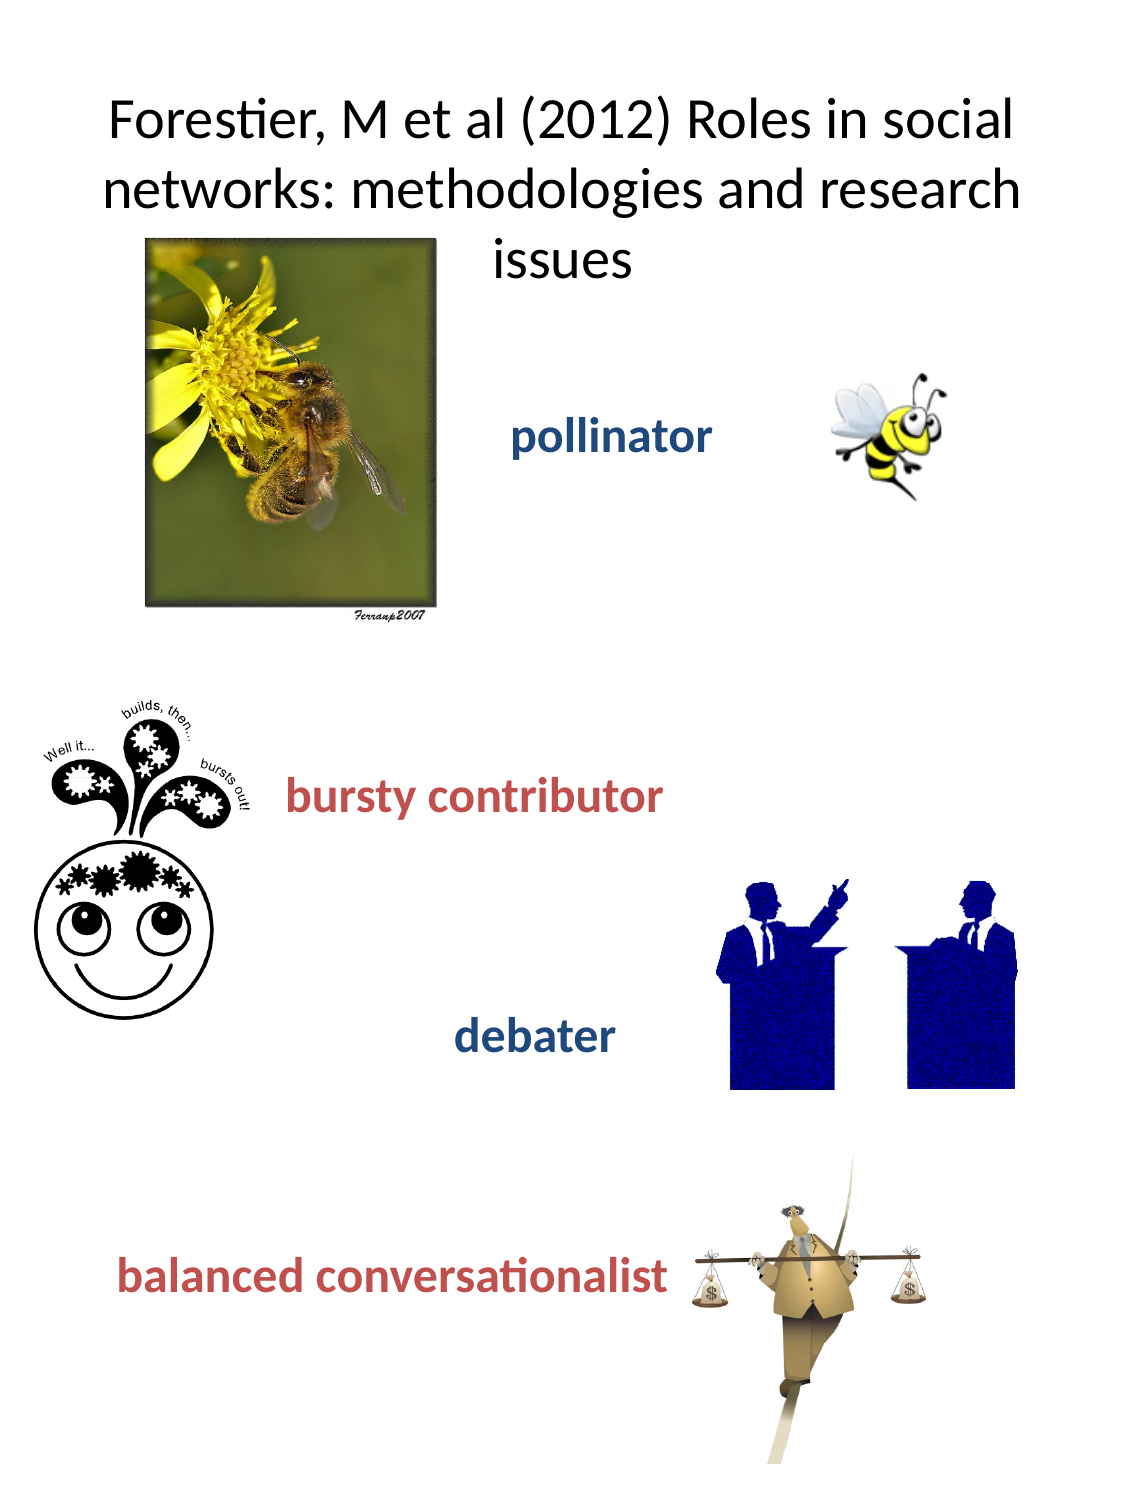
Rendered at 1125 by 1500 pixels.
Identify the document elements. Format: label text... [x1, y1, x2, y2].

title Forestier, M et al (2012) Roles in social networks: methodologies and research issues [56, 60, 1069, 310]
picture [715, 879, 1018, 1091]
text_box pollinator bursty contributor debater balanced conversationalist [101, 395, 917, 1371]
picture [3, 690, 279, 1030]
picture [822, 359, 954, 506]
picture [125, 218, 455, 626]
picture [692, 1151, 926, 1464]
